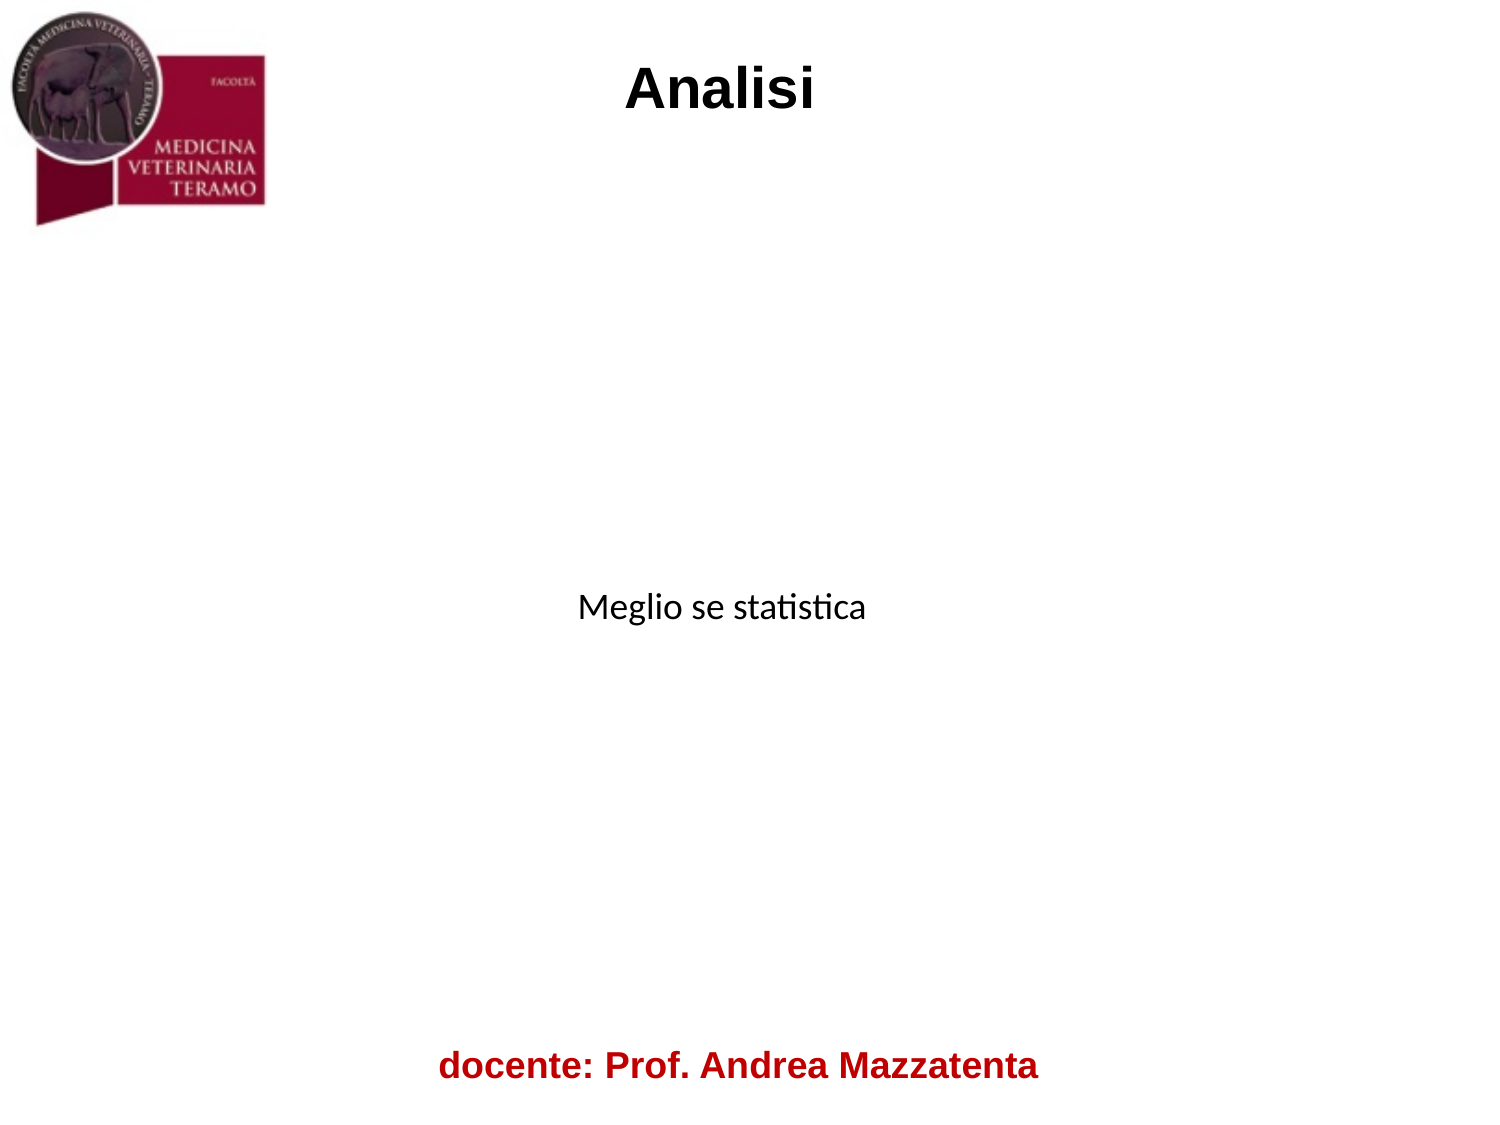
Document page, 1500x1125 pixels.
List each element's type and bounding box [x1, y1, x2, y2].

text_box [0, 0, 1058, 1095]
